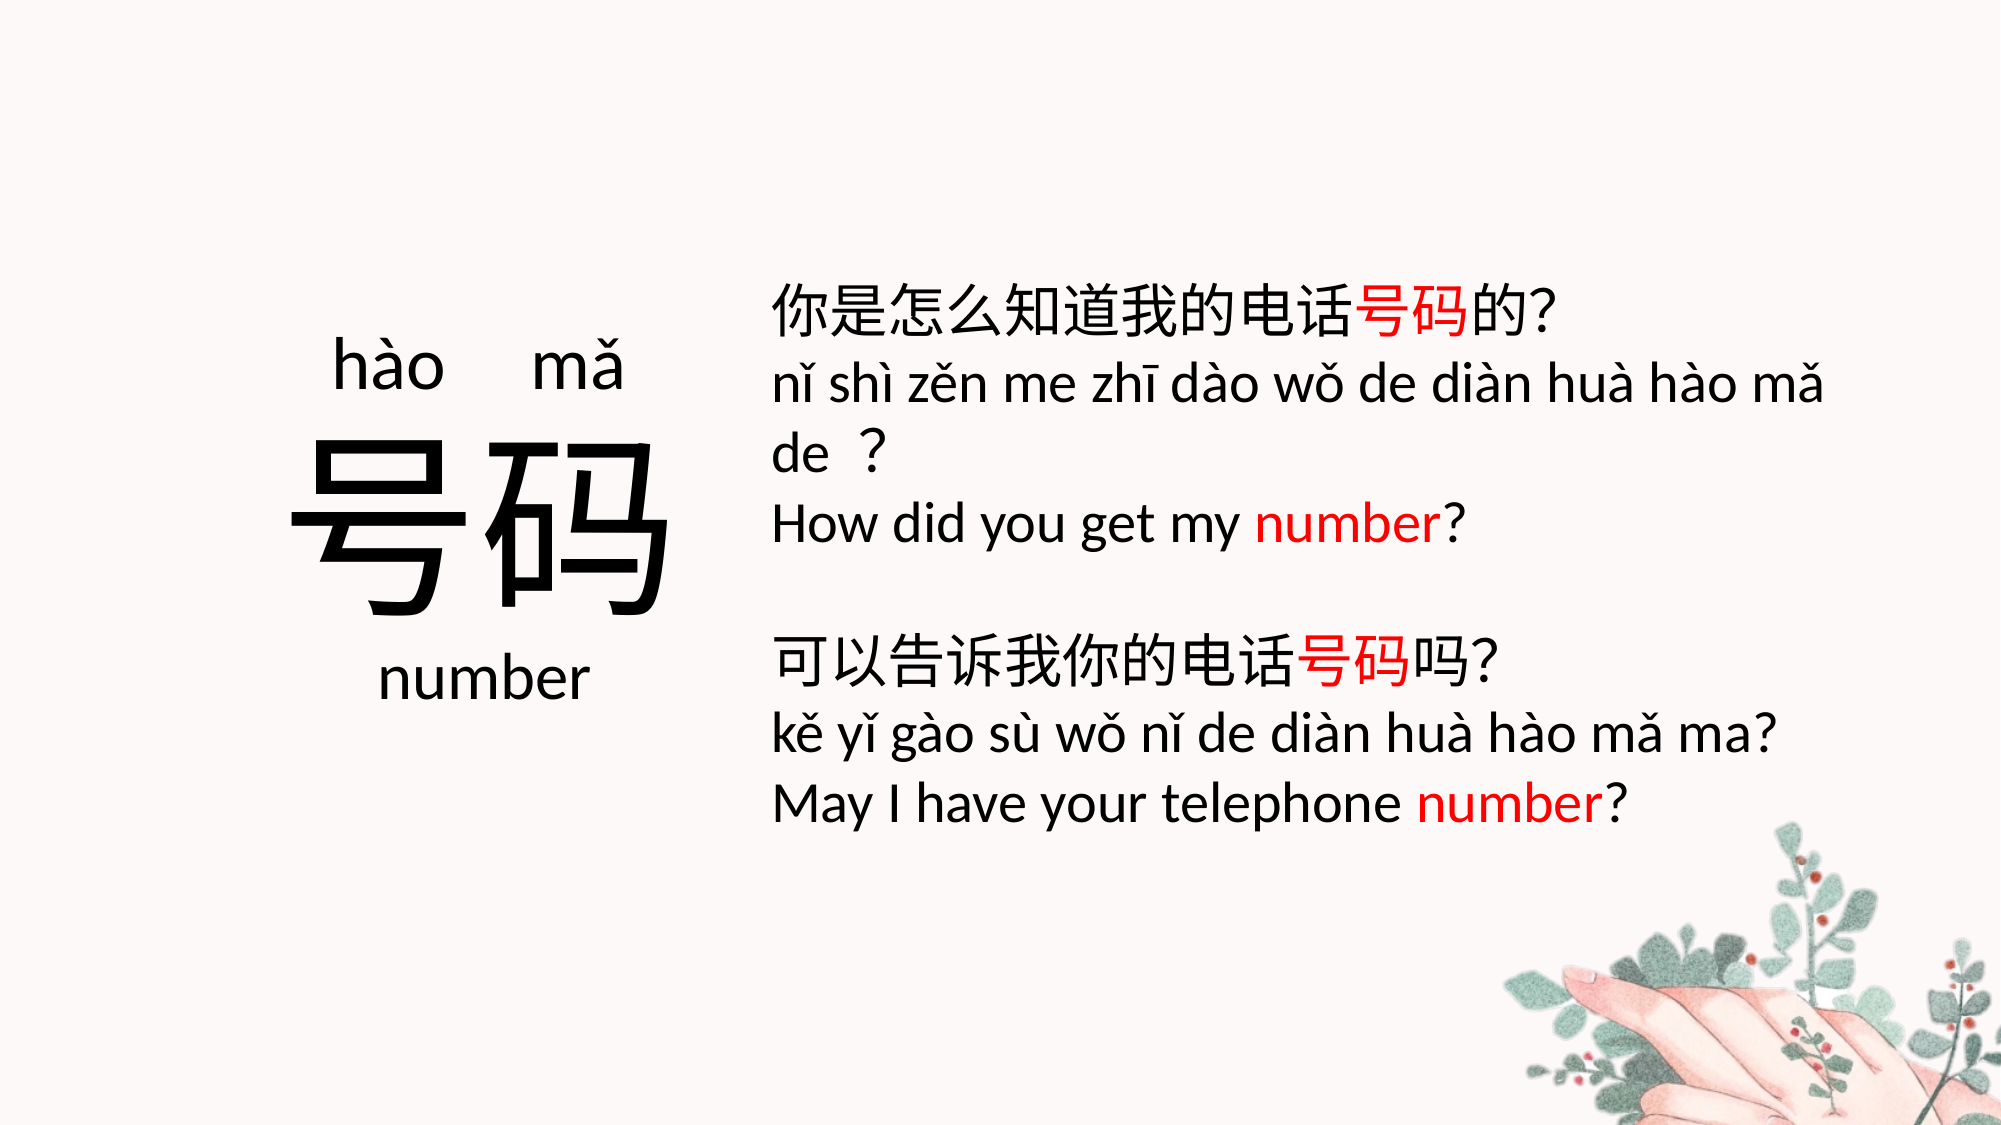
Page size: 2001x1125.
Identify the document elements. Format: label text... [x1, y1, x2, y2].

text_box 号码 [264, 393, 756, 625]
text_box hào mǎ [299, 307, 691, 412]
text_box 你是怎么知道我的电话号码的？ nǐ shì zěn me zhī dào wǒ de diàn huà hào mǎ de ？ How did you get my number? 可以告诉我你的电话号码吗？ kě yǐ gào sù wǒ nǐ de diàn huà hào mǎ ma? May I have your telephone number? [756, 267, 1991, 842]
text_box number [197, 625, 756, 721]
picture [787, 366, 2001, 1125]
